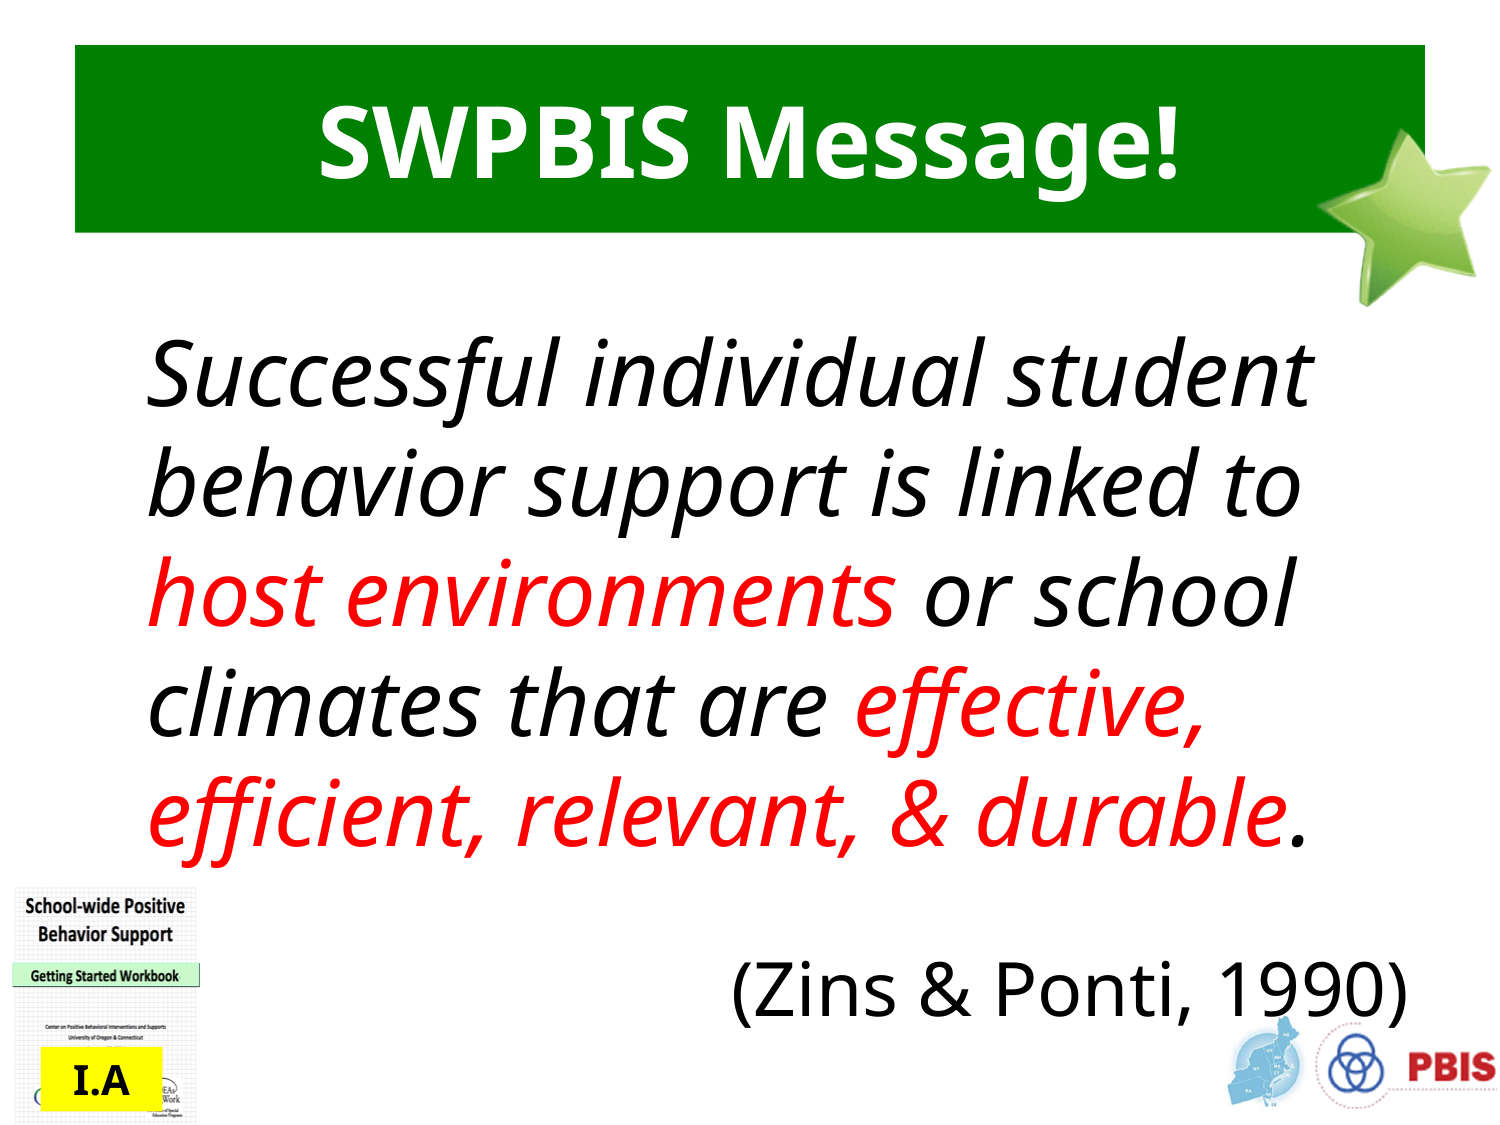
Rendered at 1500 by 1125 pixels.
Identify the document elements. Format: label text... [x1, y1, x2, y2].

picture [1209, 1004, 1497, 1119]
picture [1312, 124, 1500, 313]
list Successful individual student behavior support is linked to host environments or school climates that are effective, efficient, relevant, & durable. (Zins & Ponti, 1990) [74, 307, 1426, 1051]
title SWPBIS Message! [74, 44, 1426, 233]
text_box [0, 874, 238, 1125]
